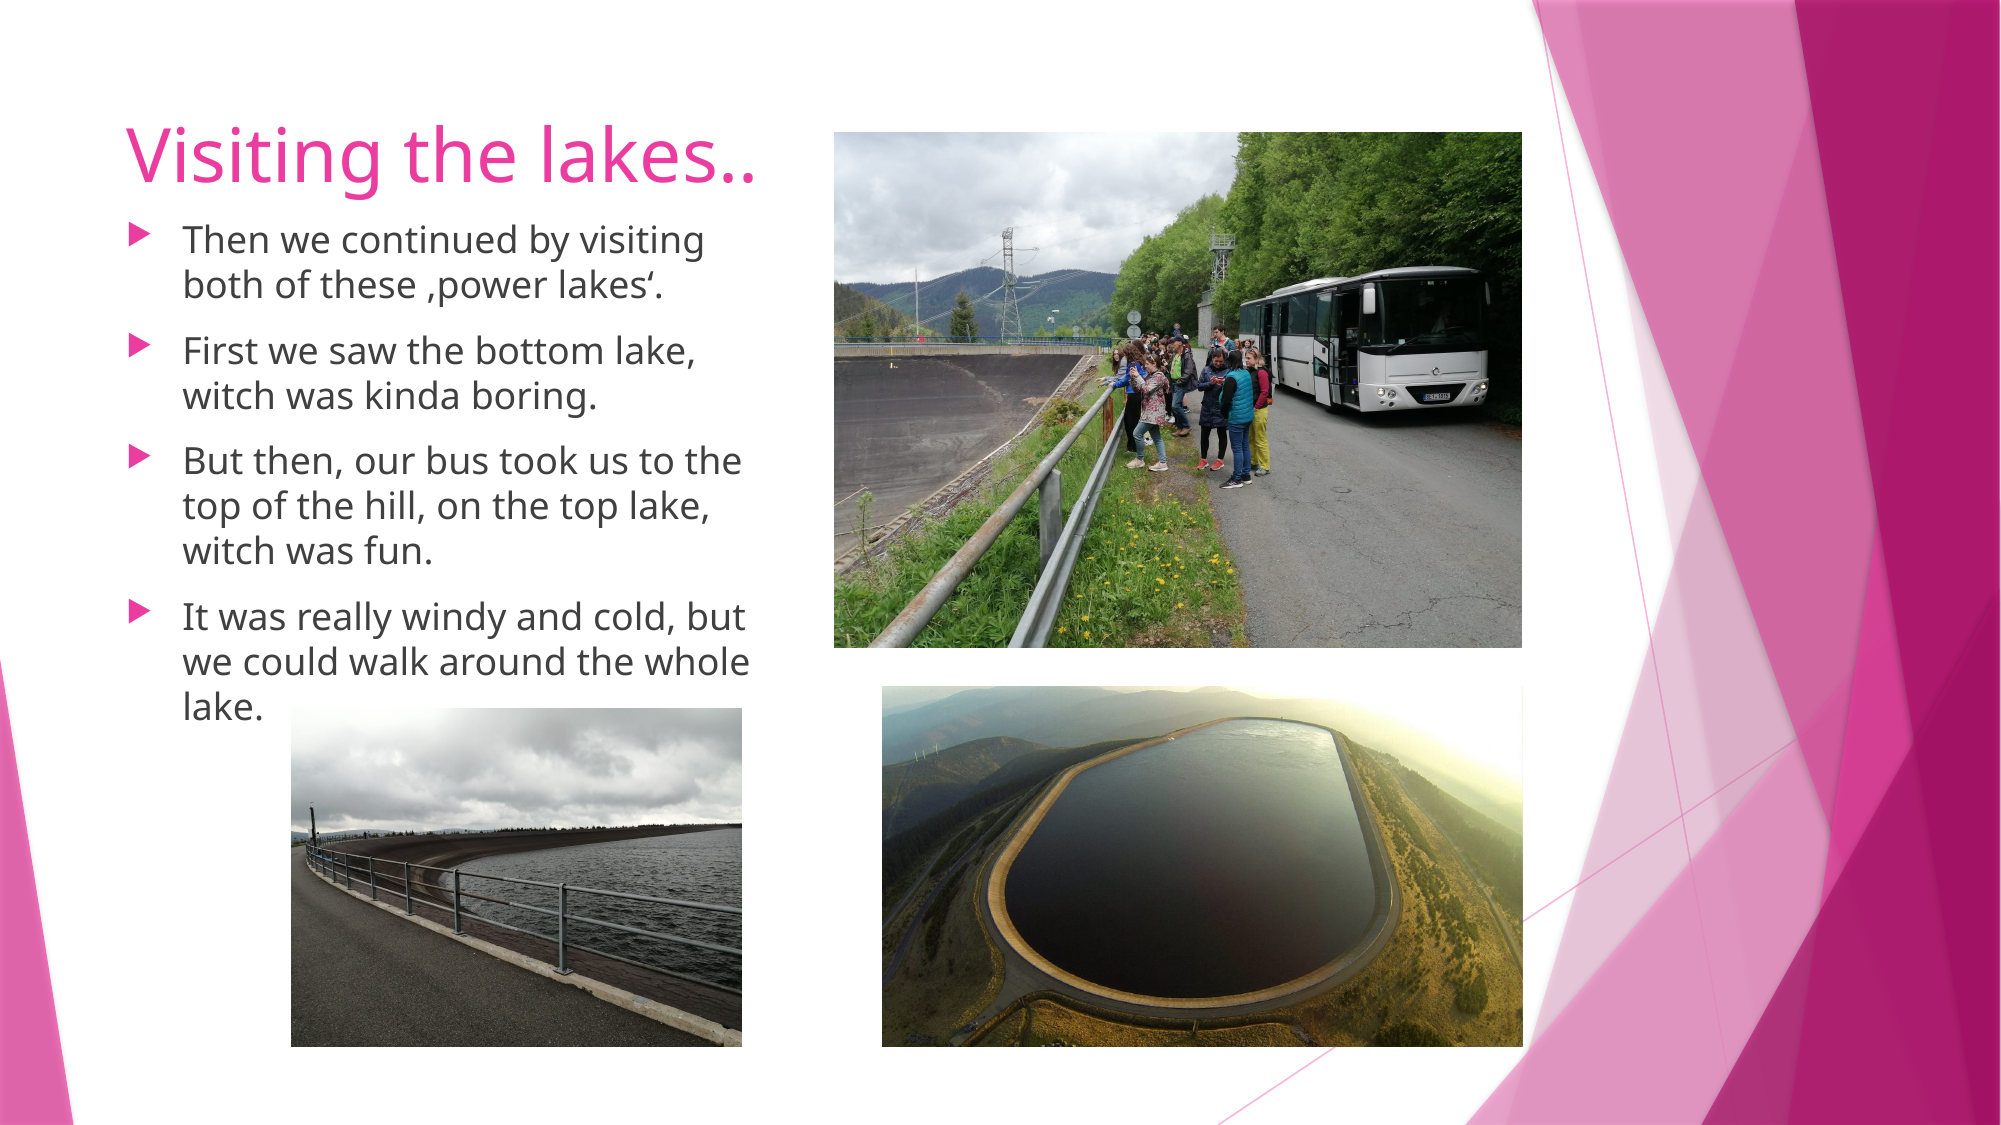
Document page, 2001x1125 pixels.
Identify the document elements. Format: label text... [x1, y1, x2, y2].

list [834, 132, 1522, 648]
list Then we continued by visiting both of these ,power lakes‘. First we saw the bottom lake, witch was kinda boring. But then, our bus took us to the top of the hill, on the top lake, witch was fun. It was really windy and cold, but we could walk around the whole lake. [111, 208, 798, 845]
title Visiting the lakes.. [111, 99, 1522, 317]
picture [881, 685, 1524, 1047]
picture [290, 708, 743, 1048]
